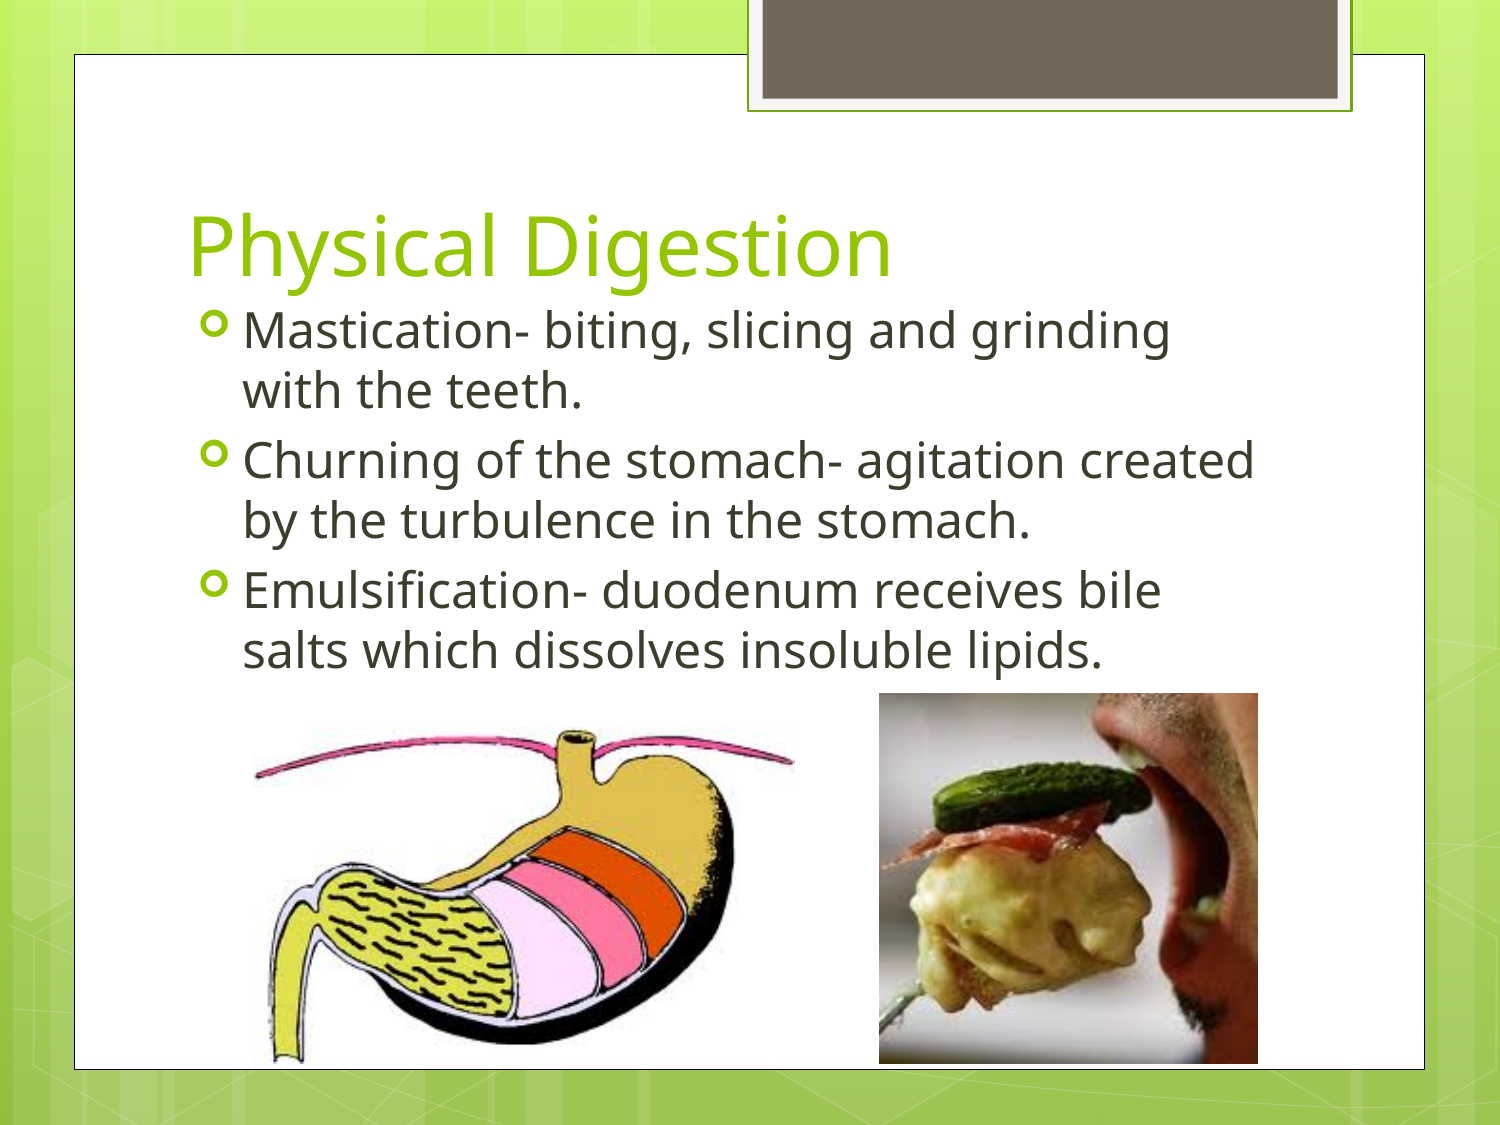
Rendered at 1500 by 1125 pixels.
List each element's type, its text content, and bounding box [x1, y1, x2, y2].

title Physical Digestion [171, 113, 1324, 302]
list Mastication- biting, slicing and grinding with the teeth. Churning of the stomach- agitation created by the turbulence in the stomach. Emulsification- duodenum receives bile salts which dissolves insoluble lipids. [171, 290, 1283, 867]
picture [879, 693, 1259, 1064]
picture [253, 727, 795, 1064]
